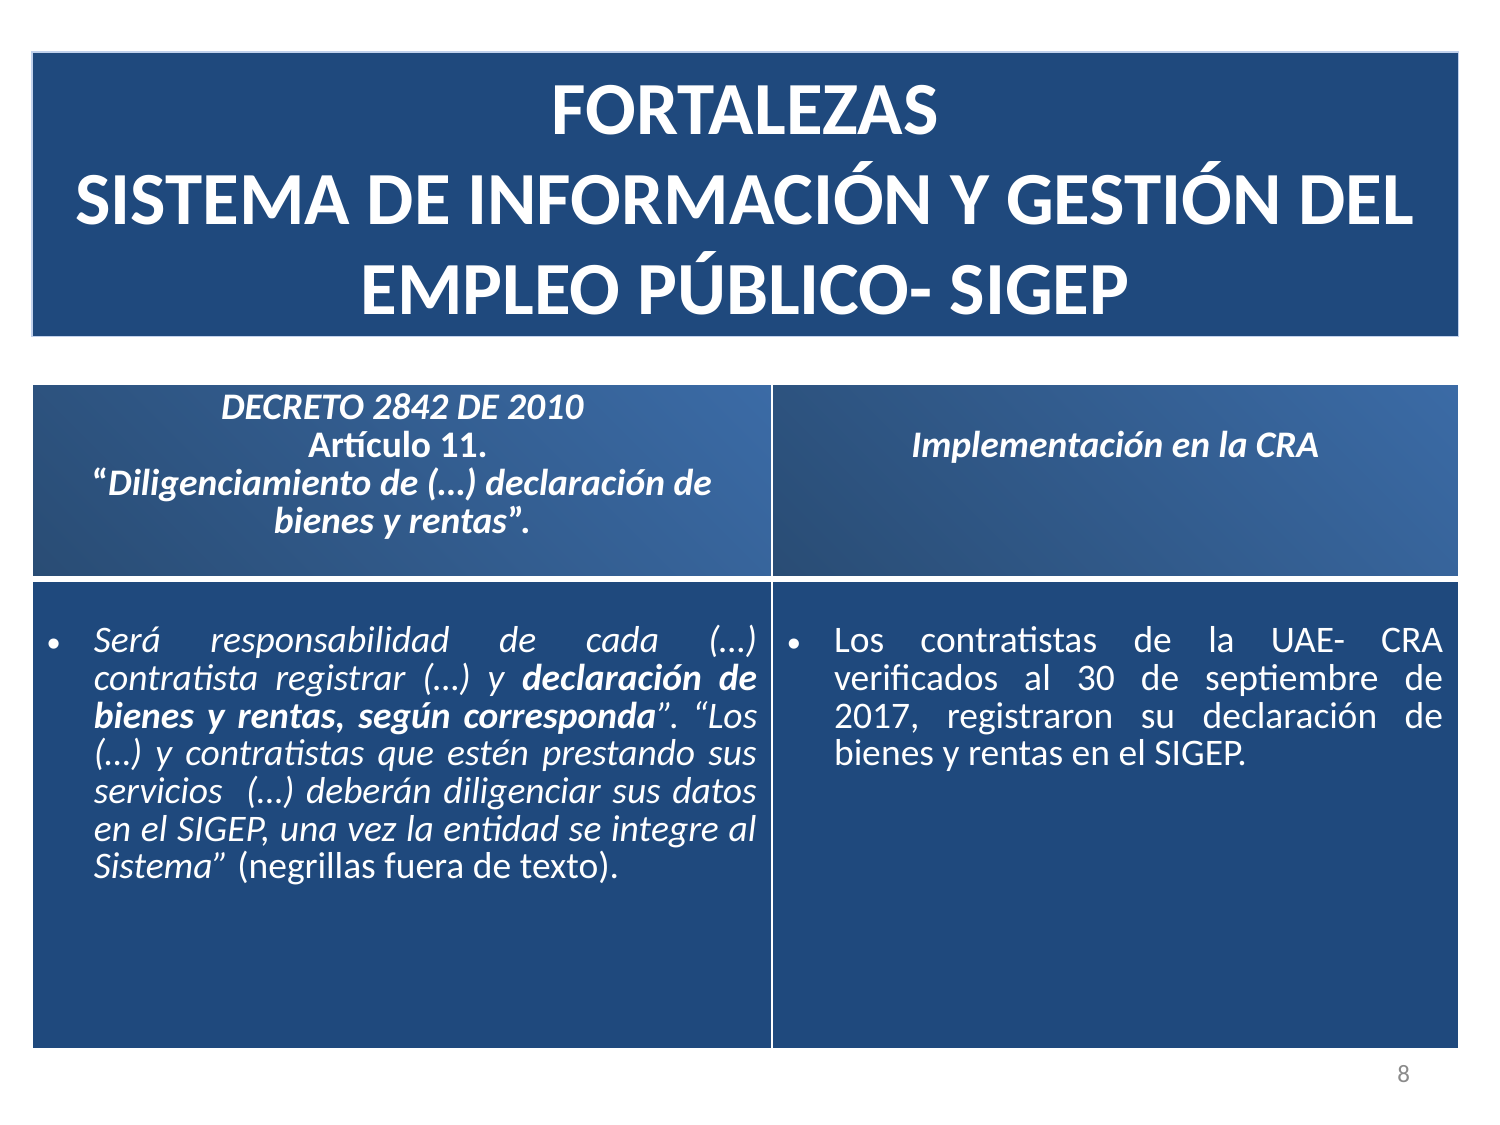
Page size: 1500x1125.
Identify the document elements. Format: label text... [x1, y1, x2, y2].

text_box FORTALEZAS SISTEMA DE INFORMACIÓN Y GESTIÓN DEL EMPLEO PÚBLICO- SIGEP [32, 51, 1459, 337]
slide_number 8 [1074, 1042, 1425, 1103]
table_header Implementación en la CRA [773, 385, 1458, 576]
table_cell Los contratistas de la UAE- CRA verificados al 30 de septiembre de 2017, registraron su declaración de bienes y rentas en el SIGEP. [773, 582, 1458, 1048]
table_cell Será responsabilidad de cada (…) contratista registrar (…) y declaración de bienes y rentas, según corresponda”. “Los (…) y contratistas que estén prestando sus servicios (…) deberán diligenciar sus datos en el SIGEP, una vez la entidad se integre al Sistema” (negrillas fuera de texto). [33, 582, 771, 1048]
table_header DECRETO 2842 DE 2010 Artículo 11. “Diligenciamiento de (…) declaración de bienes y rentas”. [33, 385, 771, 576]
